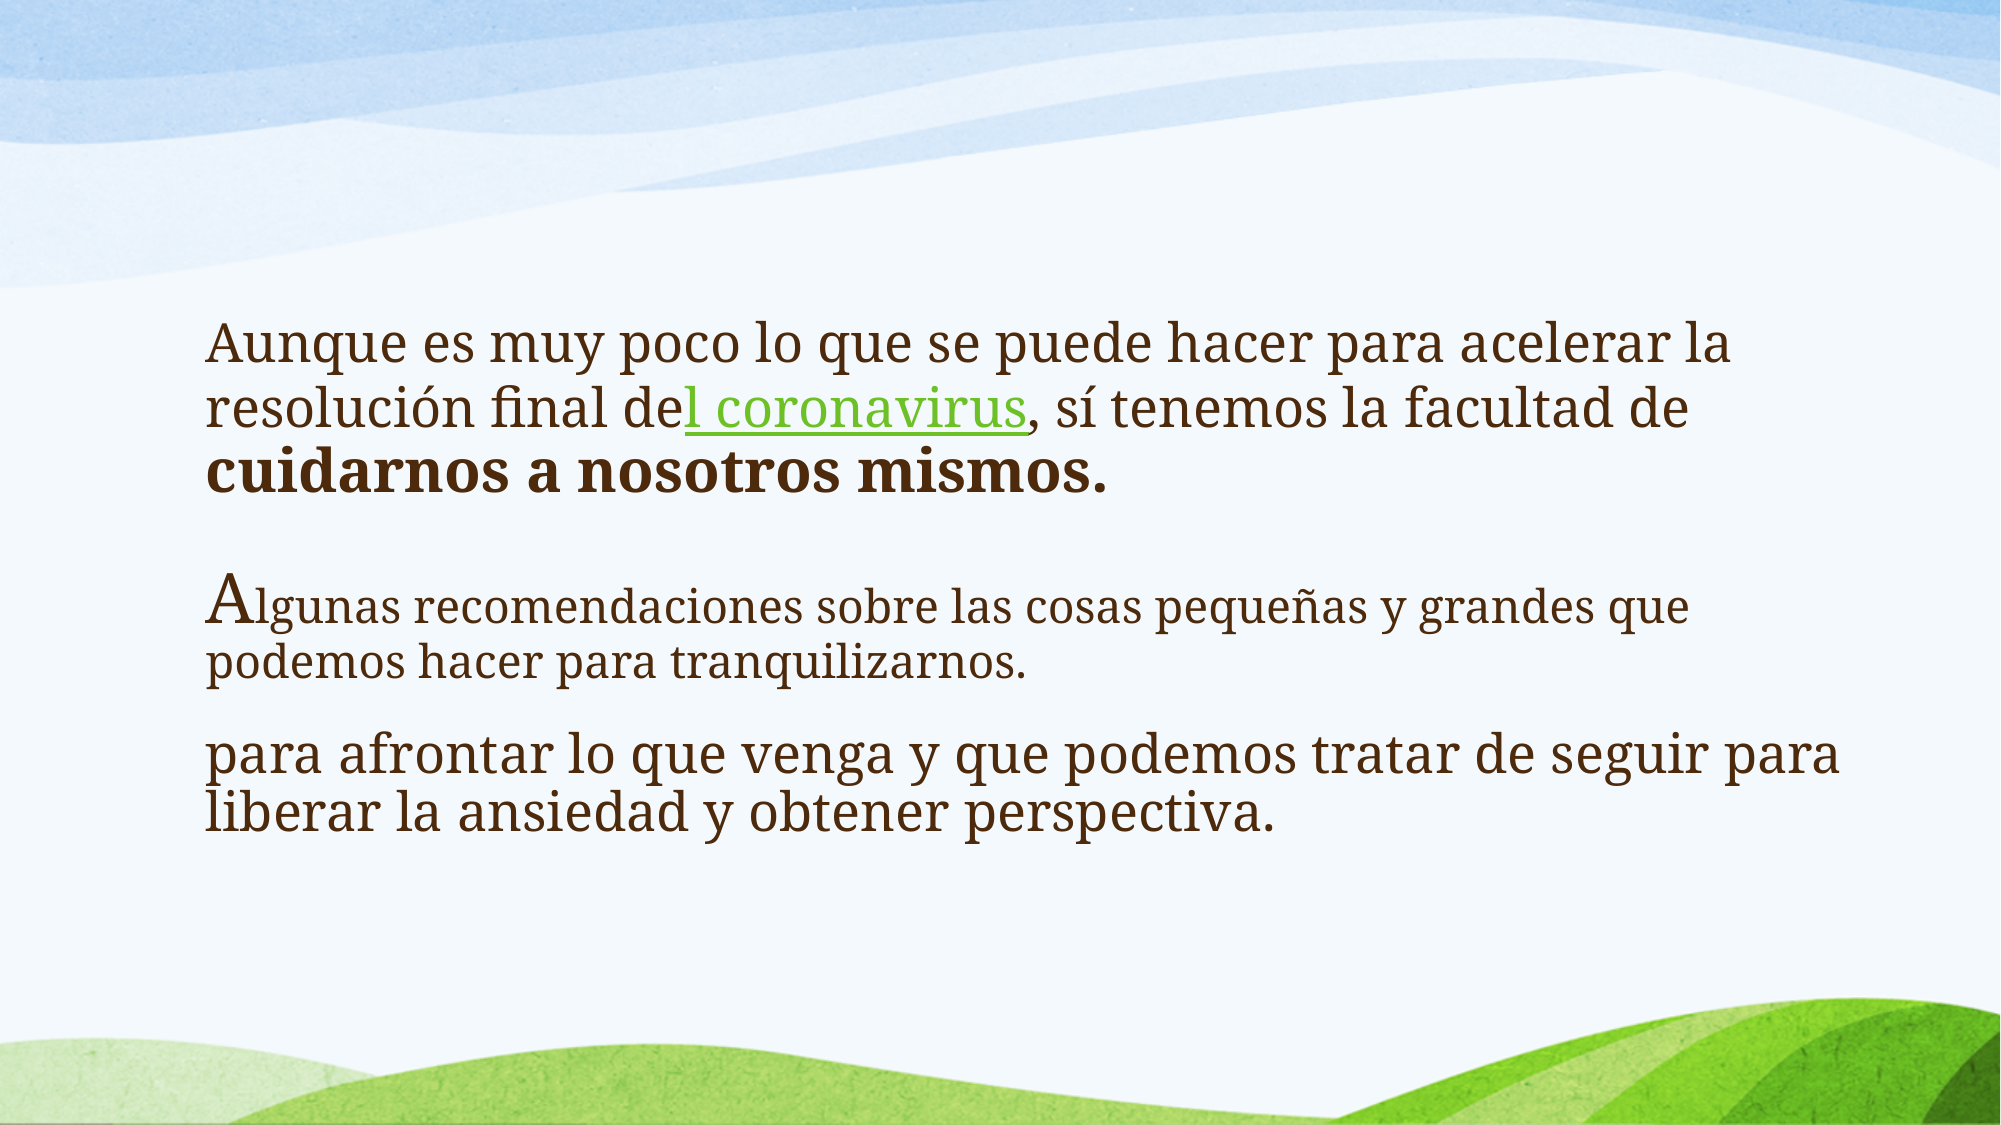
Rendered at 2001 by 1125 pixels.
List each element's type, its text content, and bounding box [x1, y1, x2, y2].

picture [0, 0, 2001, 1125]
title Aunque es muy poco lo que se puede hacer para acelerar la resolución final del coronavirus, sí tenemos la facultad de cuidarnos a nosotros mismos. Algunas recomendaciones sobre las cosas pequeñas y grandes que podemos hacer para tranquilizarnos. para afrontar lo que venga y que podemos tratar de seguir para liberar la ansiedad y obtener perspectiva. [190, 302, 1903, 916]
